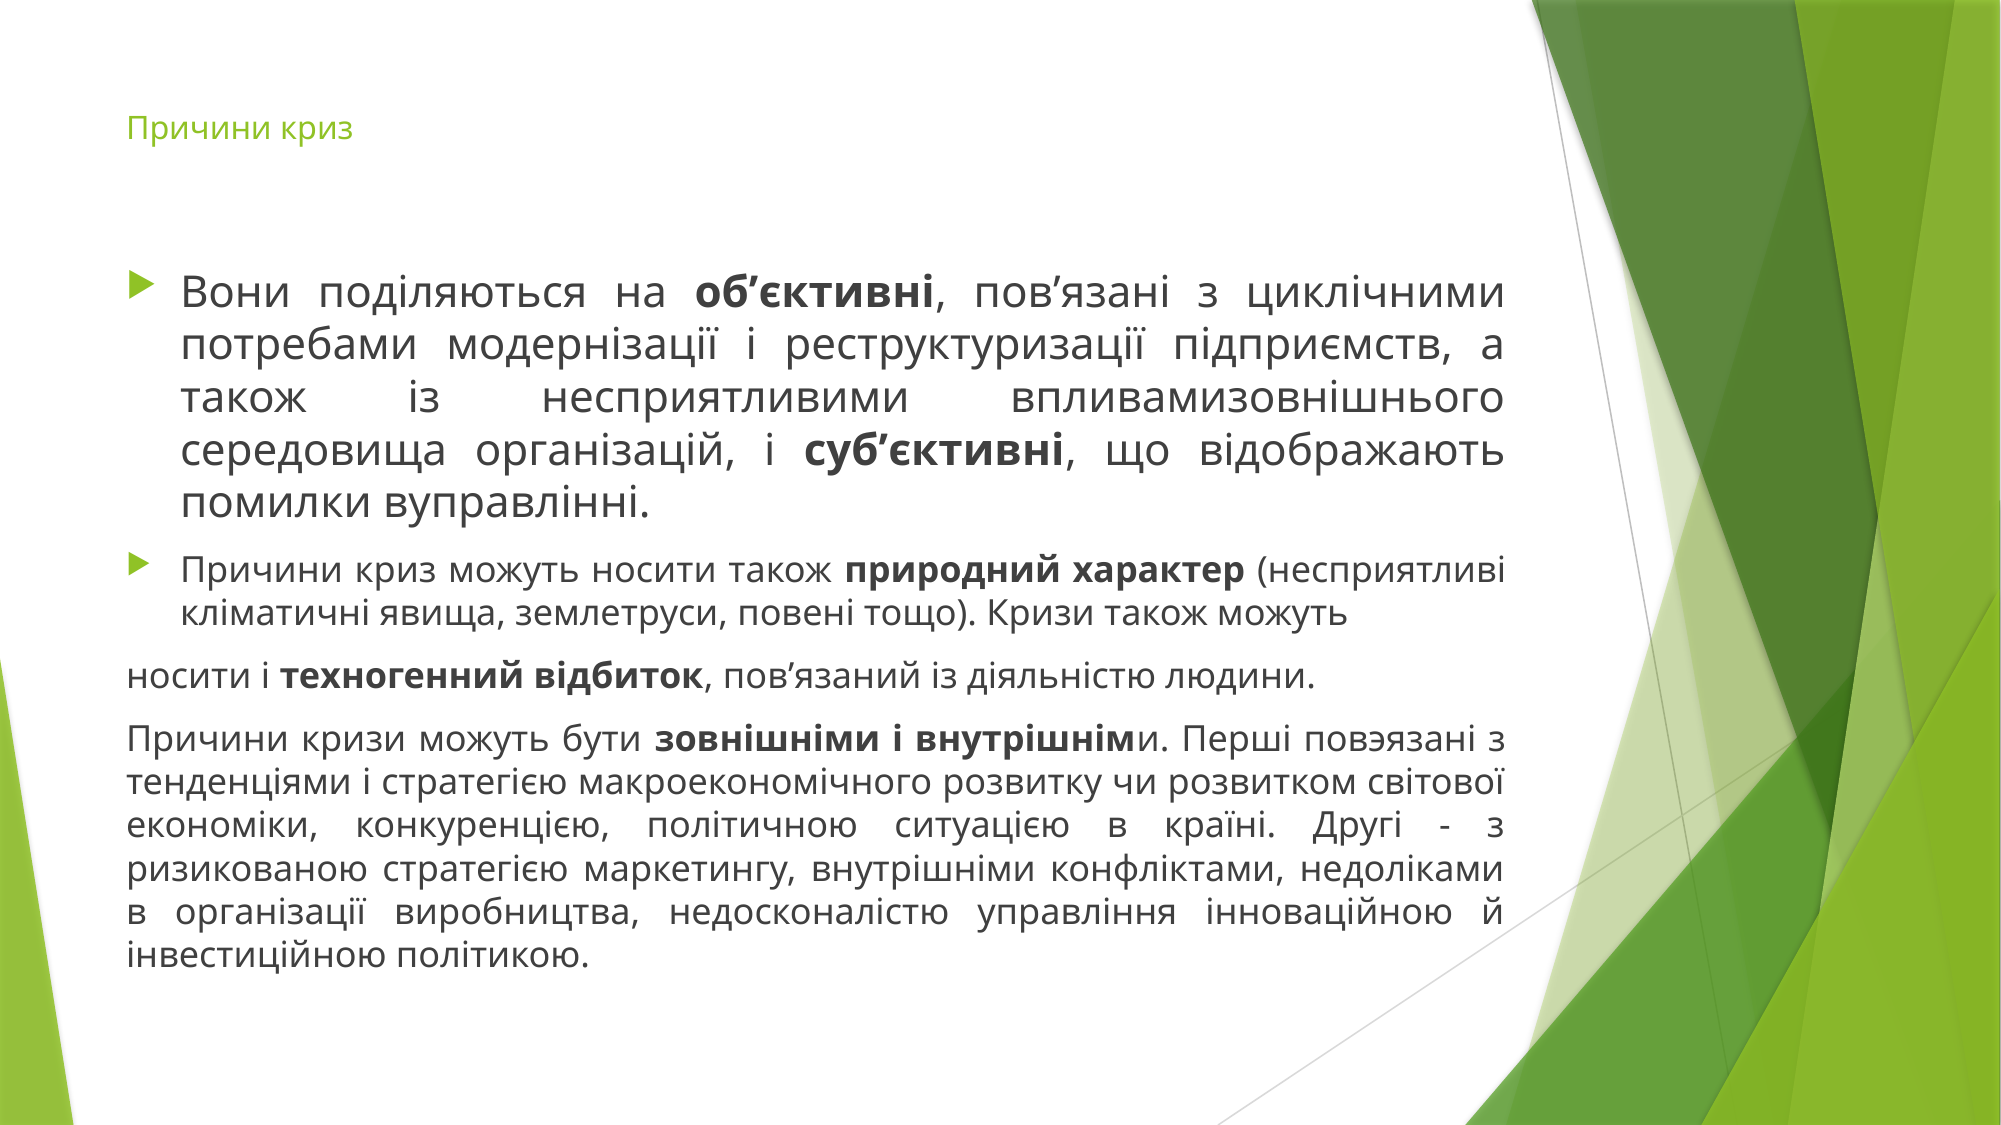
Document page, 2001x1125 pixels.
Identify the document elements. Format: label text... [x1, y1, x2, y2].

list Вони поділяються на об’єктивні, пов’язані з циклічними потребами модернізації і реструктуризації підприємств, а також із несприятливими впливамизовнішнього середовища організацій, і суб’єктивні, що відображають помилки вуправлінні. Причини криз можуть носити також природний характер (несприятливі кліматичні явища, землетруси, повені тощо). Кризи також можуть носити і техногенний відбиток, пов’язаний із діяльністю людини. Причини кризи можуть бути зовнішніми і внутрішніми. Перші повэязані з тенденціями і стратегією макроекономічного розвитку чи розвитком світової економіки, конкуренцією, політичною ситуацією в країні. Другі - з ризикованою стратегією маркетингу, внутрішніми конфліктами, недоліками в організації виробництва, недосконалістю управління інноваційною й інвестиційною політикою. [111, 192, 1522, 991]
title Причини криз [111, 99, 1522, 192]
